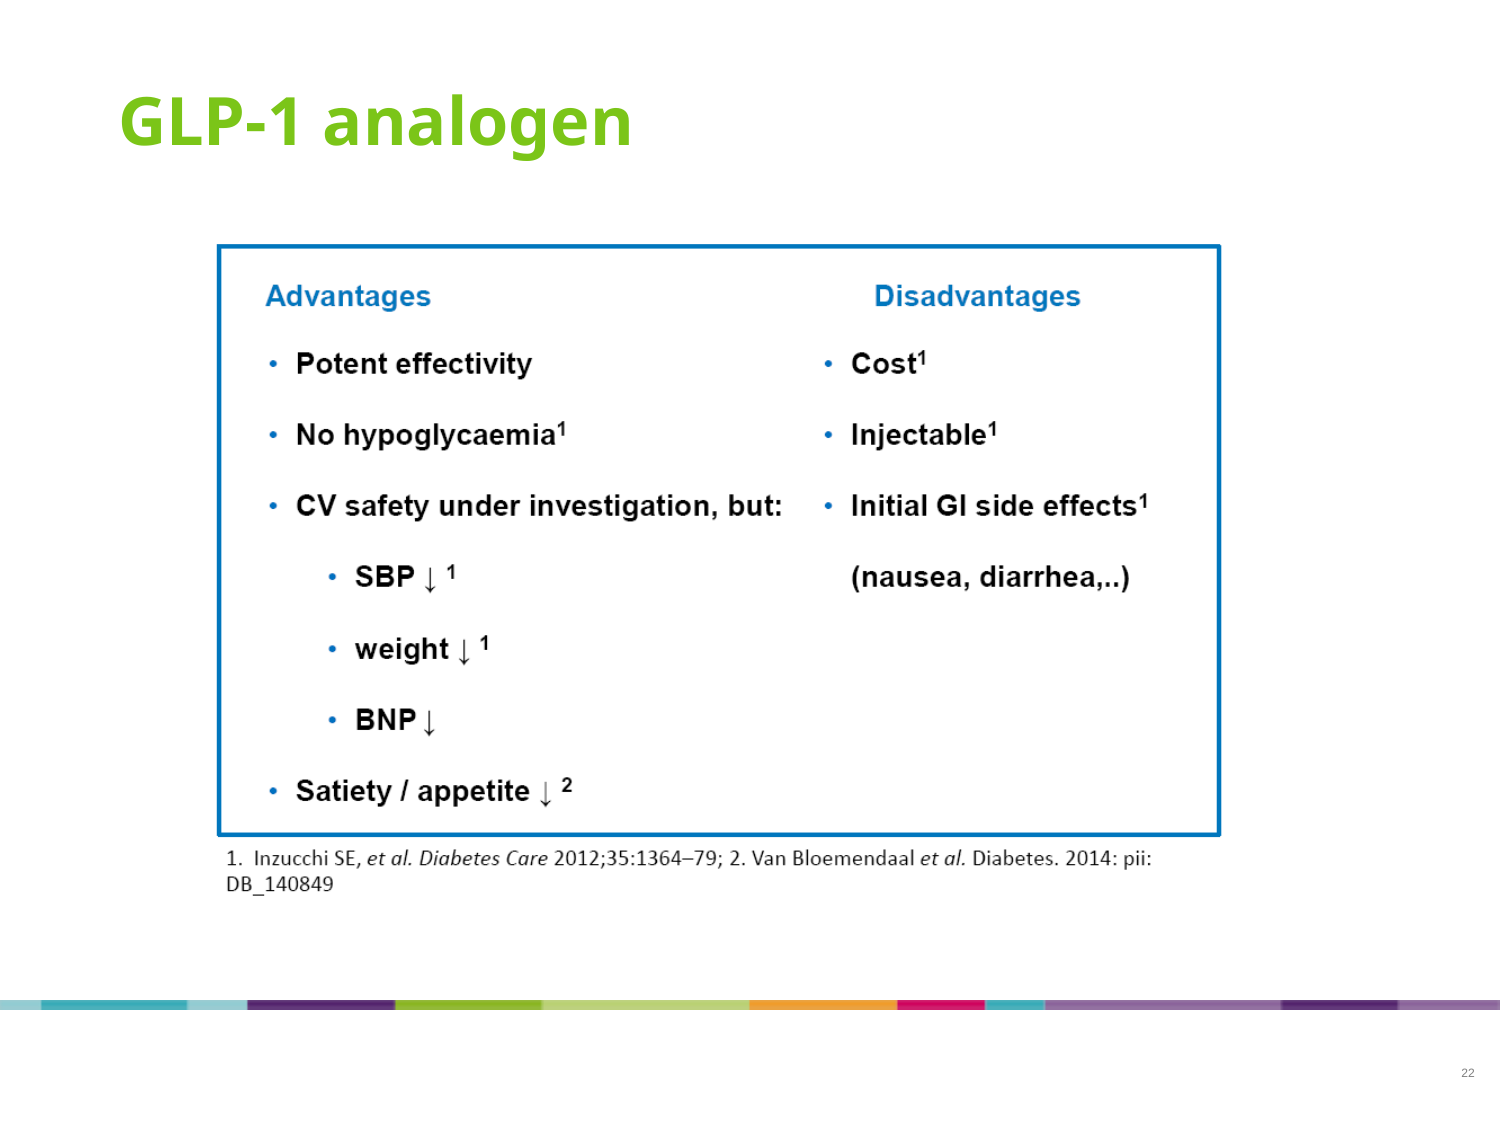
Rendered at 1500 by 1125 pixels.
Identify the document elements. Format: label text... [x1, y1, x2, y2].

title GLP-1 analogen [118, 78, 1338, 267]
slide_number 22 [1125, 1051, 1475, 1107]
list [209, 225, 1263, 907]
picture [0, 1000, 1500, 1010]
